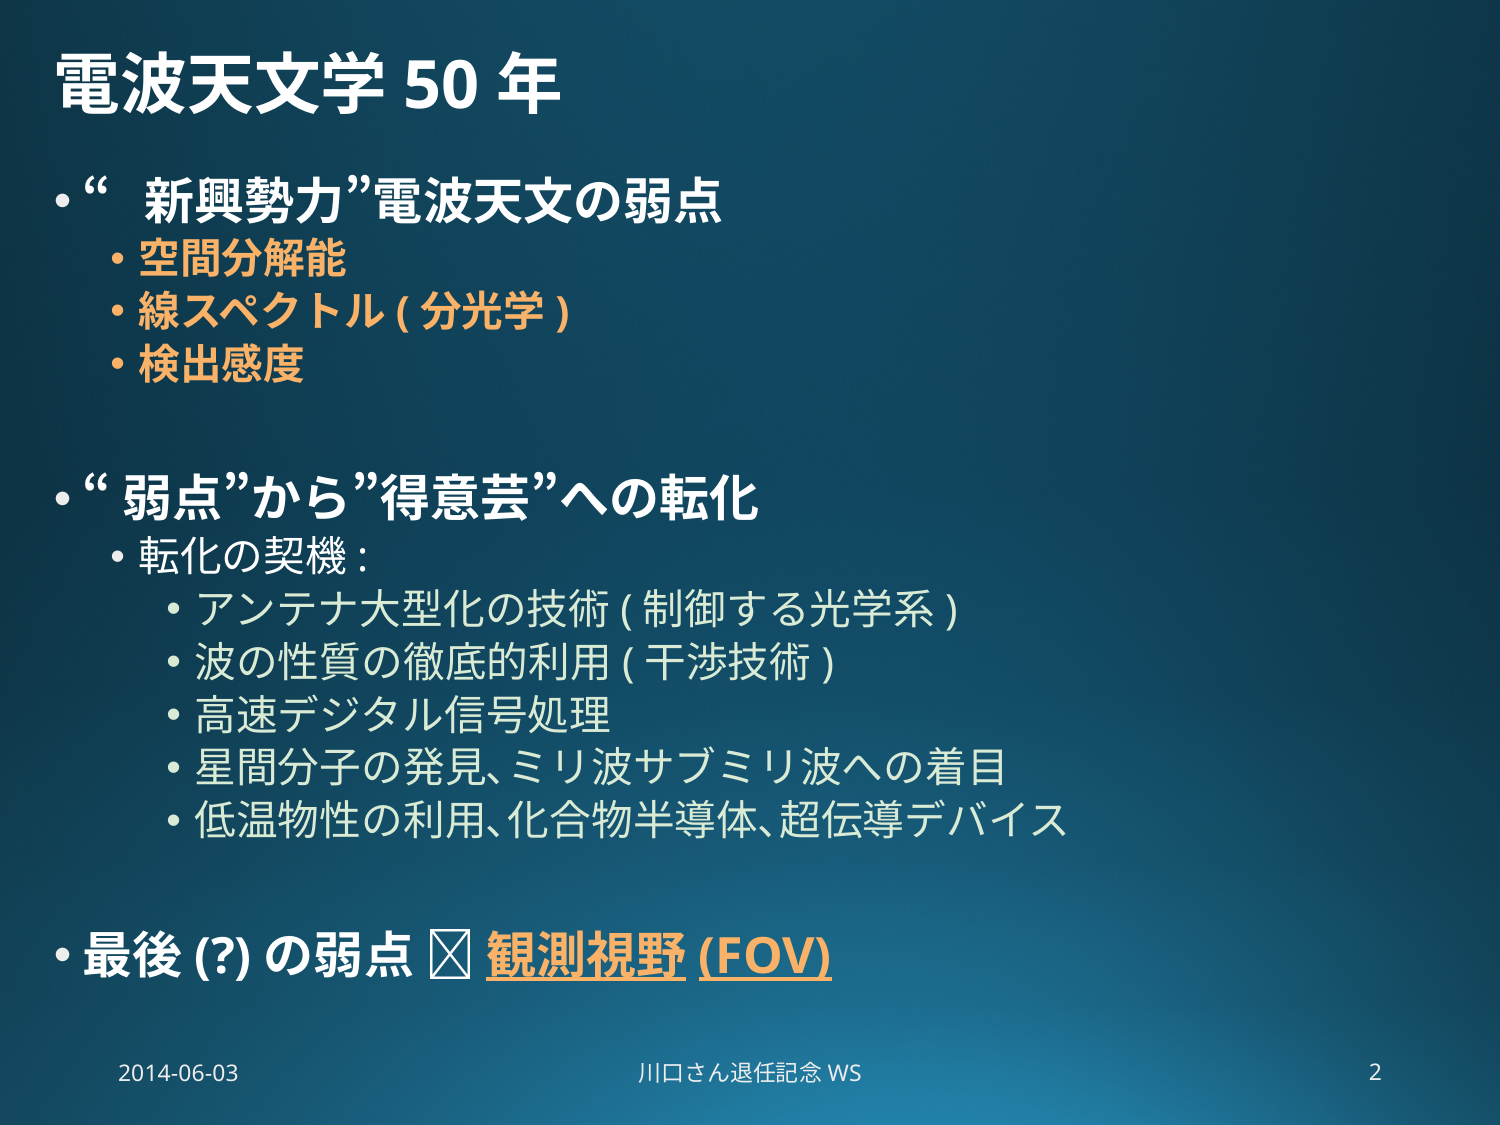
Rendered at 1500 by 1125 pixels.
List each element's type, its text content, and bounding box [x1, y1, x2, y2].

slide_number 2 [1059, 1042, 1397, 1103]
title 電波天文学50年 [39, 35, 1461, 140]
footer 川口さん退任記念WS [496, 1042, 1004, 1103]
list “新興勢力”電波天文の弱点 空間分解能 線スペクトル(分光学) 検出感度 “弱点”から”得意芸”への転化 転化の契機: アンテナ大型化の技術(制御する光学系) 波の性質の徹底的利用(干渉技術) 高速デジタル信号処理 星間分子の発見､ミリ波サブミリ波への着目 低温物性の利用､化合物半導体､超伝導デバイス 最後(?)の弱点  観測視野(FOV) [39, 168, 1461, 1014]
picture [0, 0, 1500, 1125]
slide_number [103, 1042, 441, 1103]
